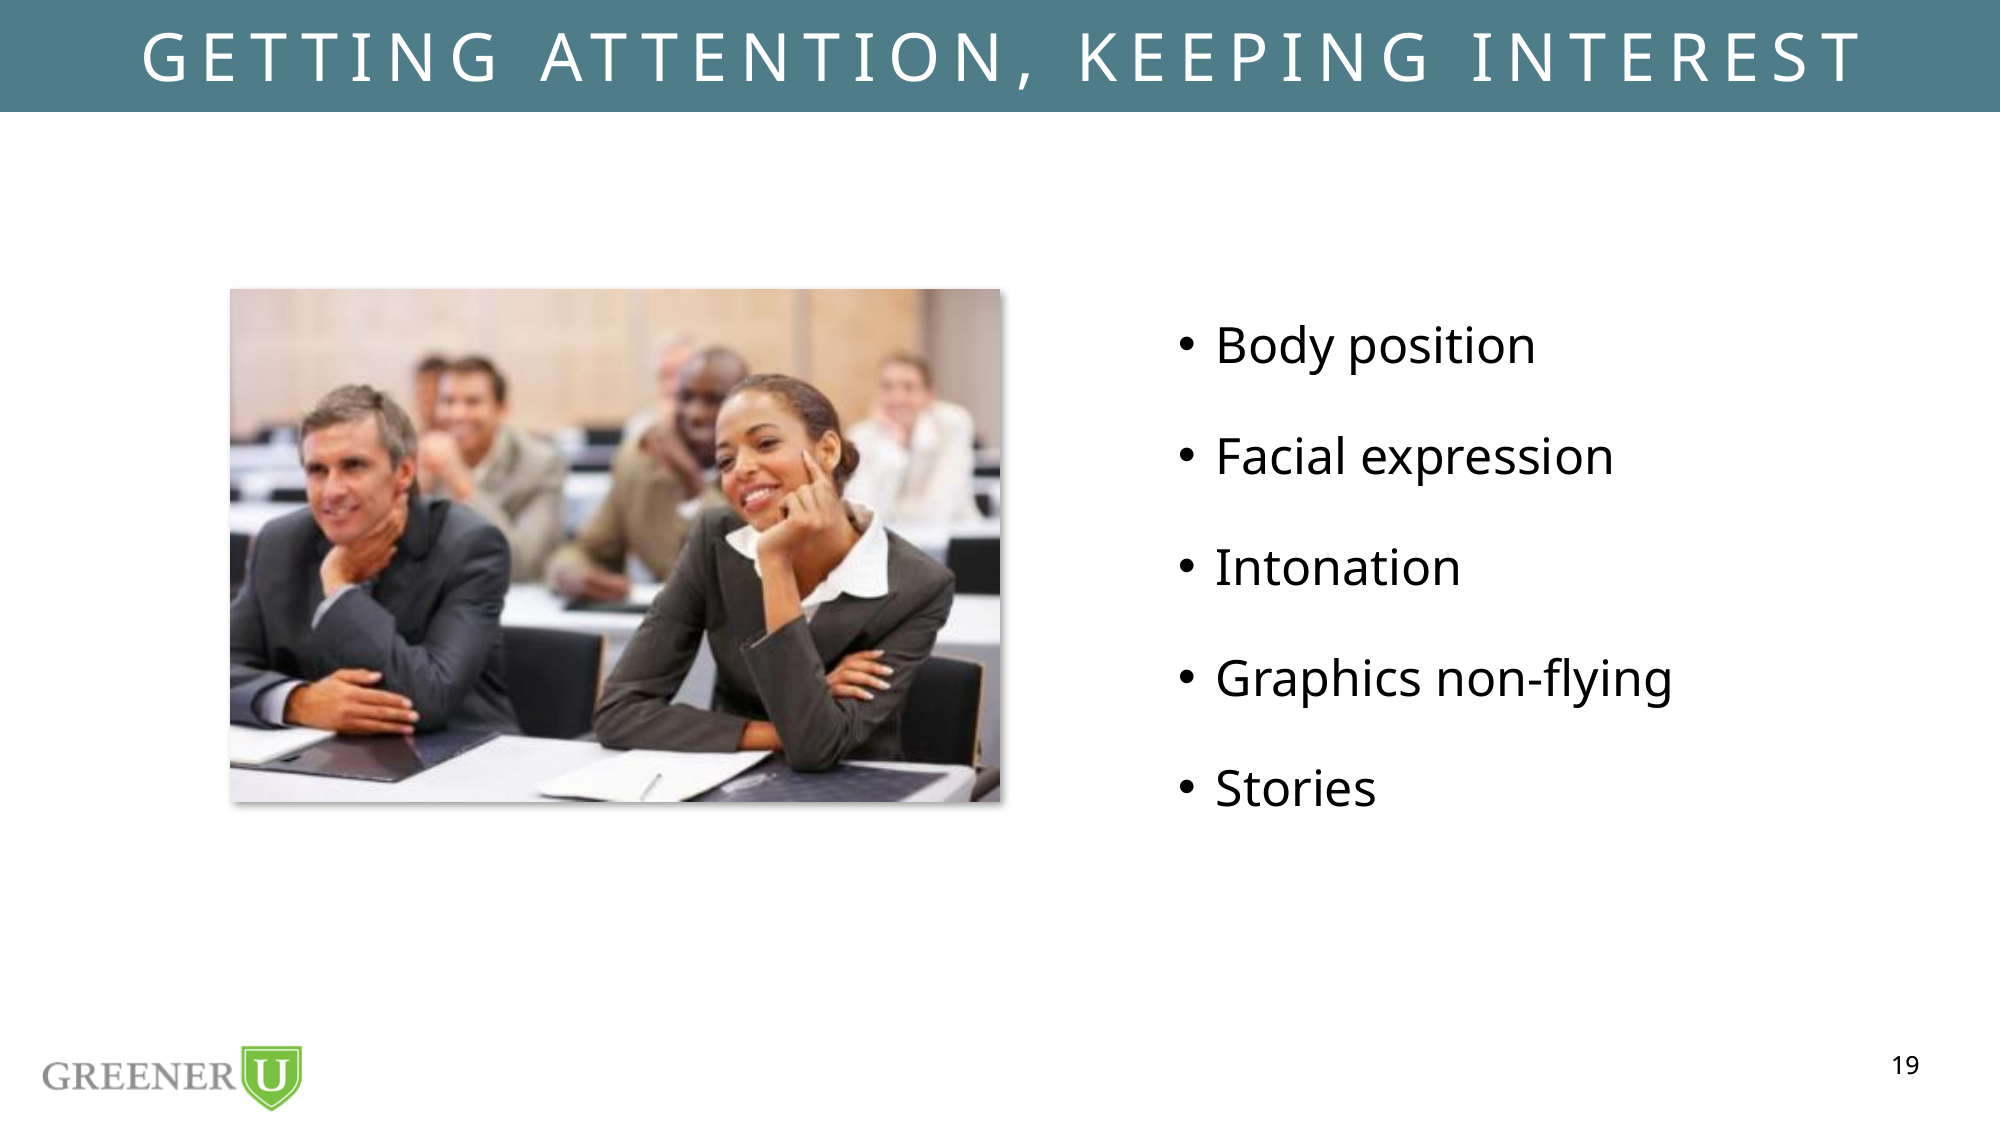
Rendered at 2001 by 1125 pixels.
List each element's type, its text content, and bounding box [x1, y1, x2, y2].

picture [230, 289, 1000, 802]
picture [30, 1032, 314, 1125]
text_box Body position Facial expression Intonation Graphics non-flying Stories [1163, 276, 1940, 849]
text_box GETTING ATTENTION, KEEPING INTEREST [0, 7, 2000, 103]
